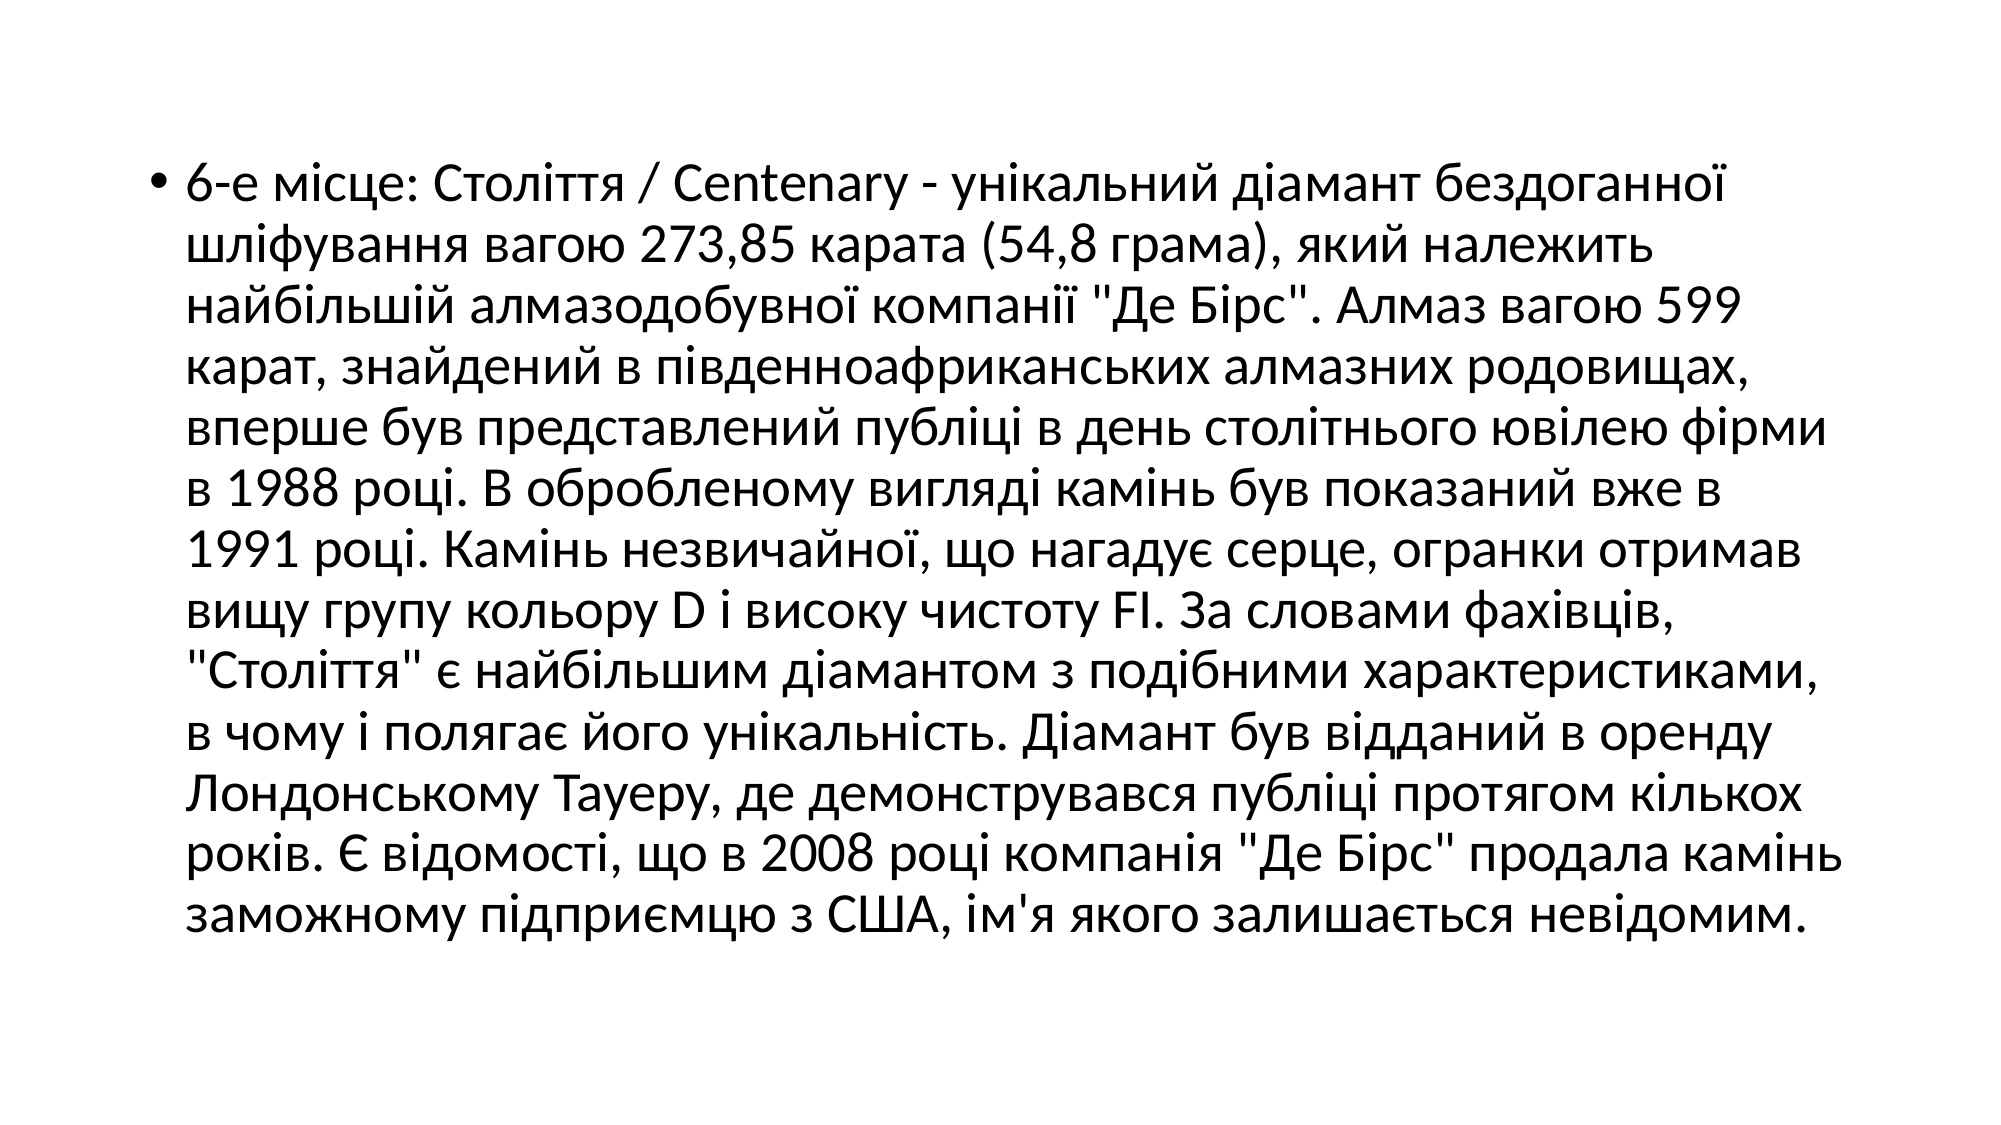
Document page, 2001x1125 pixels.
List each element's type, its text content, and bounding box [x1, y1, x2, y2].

list 6-е місце: Століття / Centenary - унікальний діамант бездоганної шліфування вагою 273,85 карата (54,8 грама), який належить найбільшій алмазодобувної компанії "Де Бірс". Алмаз вагою 599 карат, знайдений в південноафриканських алмазних родовищах, вперше був представлений публіці в день столітнього ювілею фірми в 1988 році. В обробленому вигляді камінь був показаний вже в 1991 році. Камінь незвичайної, що нагадує серце, огранки отримав вищу групу кольору D і високу чистоту FI. За словами фахівців, "Століття" є найбільшим діамантом з подібними характеристиками, в чому і полягає його унікальність. Діамант був відданий в оренду Лондонському Тауеру, де демонструвався публіці протягом кількох років. Є відомості, що в 2008 році компанія "Де Бірс" продала камінь заможному підприємцю з США, ім'я якого залишається невідомим. [134, 145, 1863, 1014]
